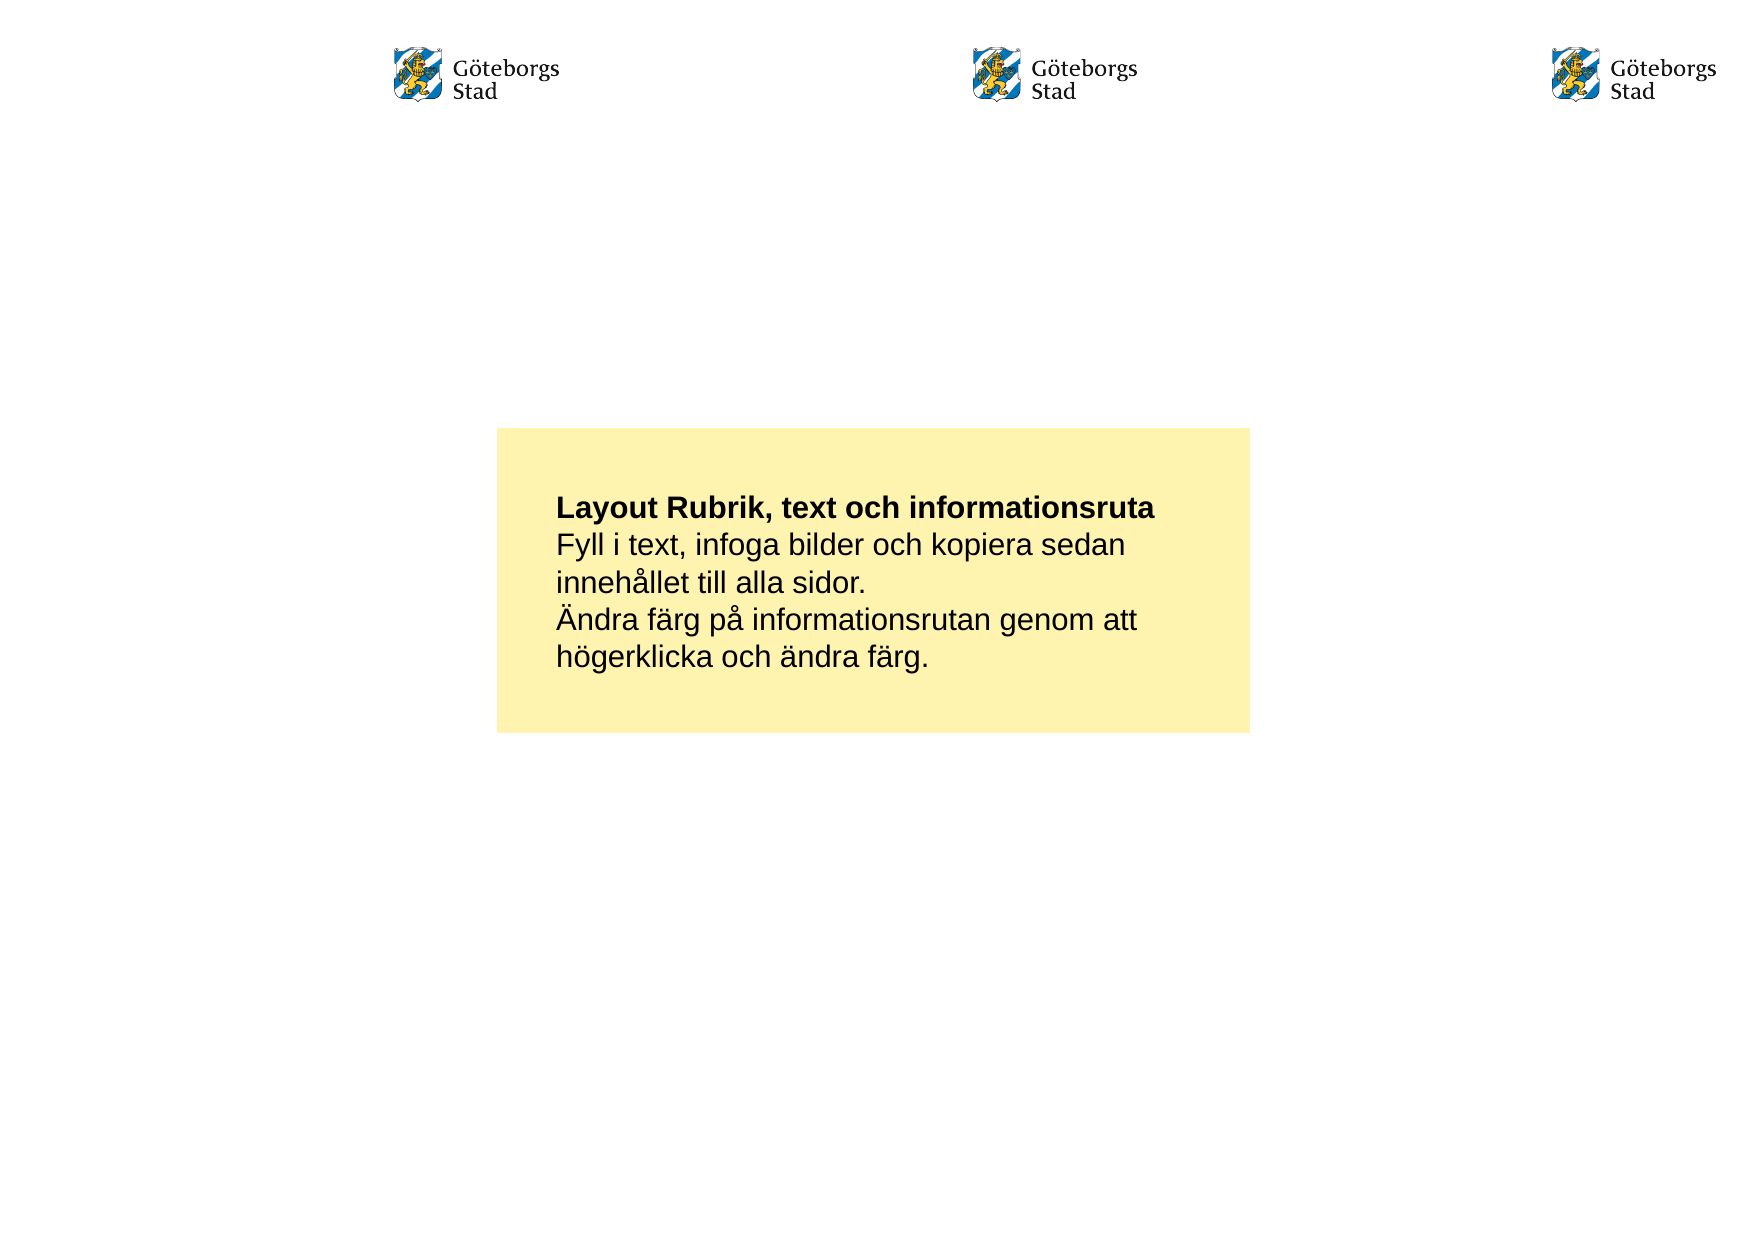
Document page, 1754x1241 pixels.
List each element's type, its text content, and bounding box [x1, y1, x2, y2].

picture [973, 47, 1137, 102]
text_box Layout Rubrik, text och informationsruta Fyll i text, infoga bilder och kopiera sedan innehållet till alla sidor. Ändra färg på informationsrutan genom att högerklicka och ändra färg. [497, 428, 1250, 733]
picture [1552, 47, 1716, 102]
picture [394, 47, 559, 102]
